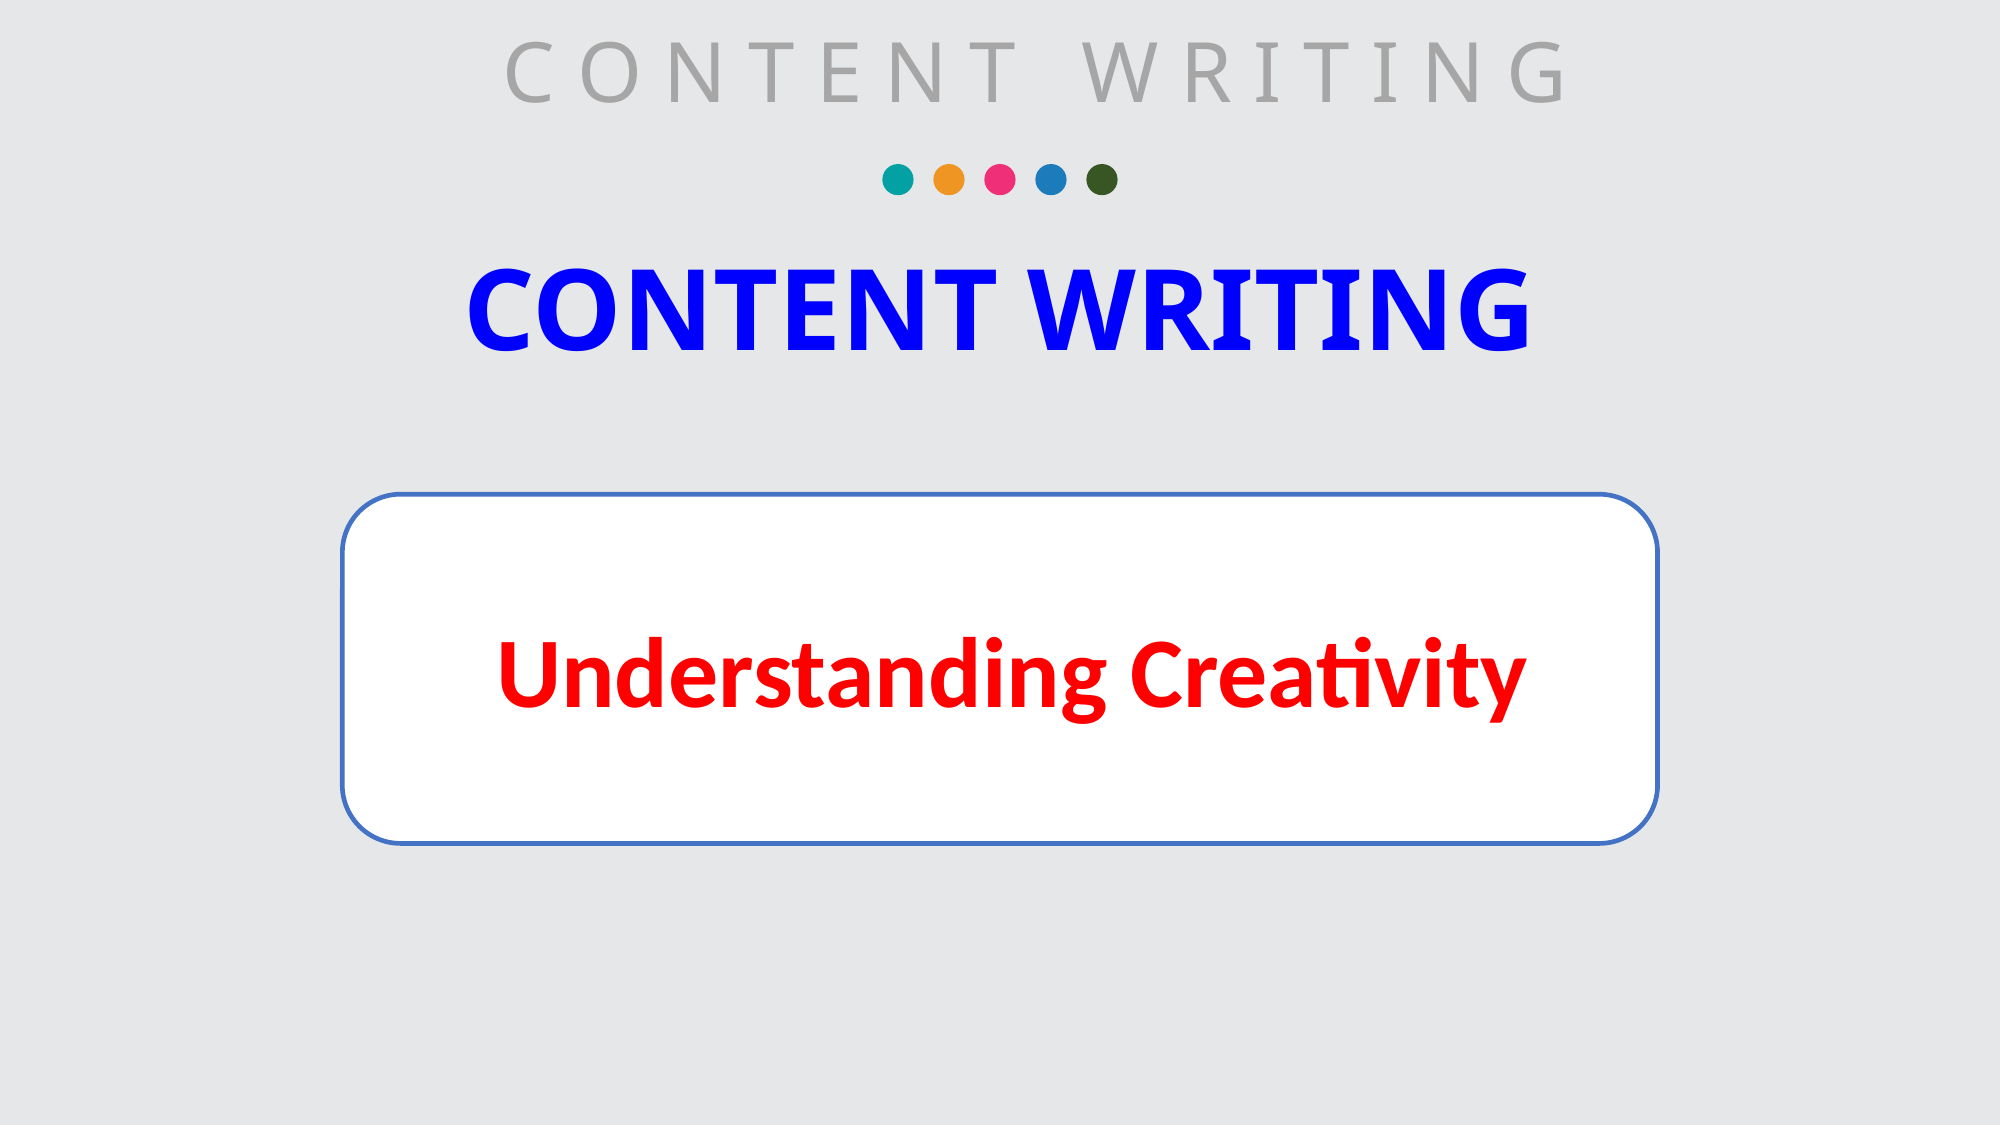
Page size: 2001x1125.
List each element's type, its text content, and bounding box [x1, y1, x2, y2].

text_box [882, 163, 1118, 196]
title CONTENT WRITING [151, 195, 1849, 383]
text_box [342, 494, 1658, 844]
text_box C O N T E N T W R I T I N G [373, 12, 1698, 127]
